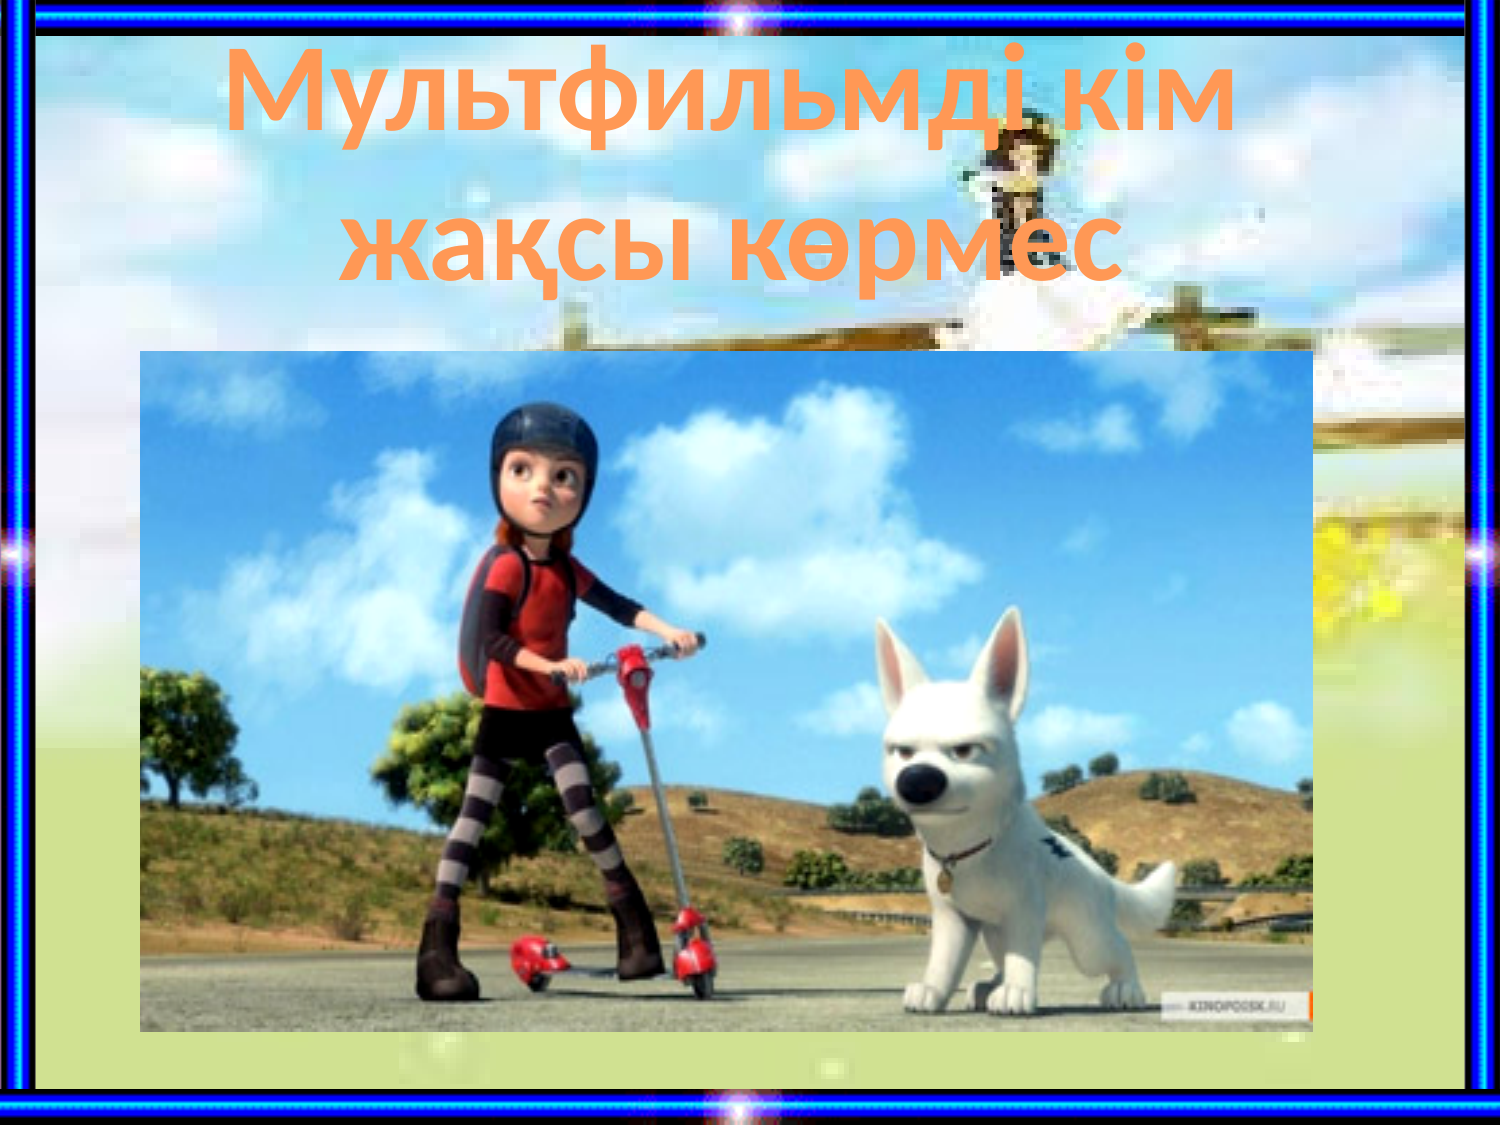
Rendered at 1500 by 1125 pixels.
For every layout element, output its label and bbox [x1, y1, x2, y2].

text_box [0, 0, 1500, 1125]
